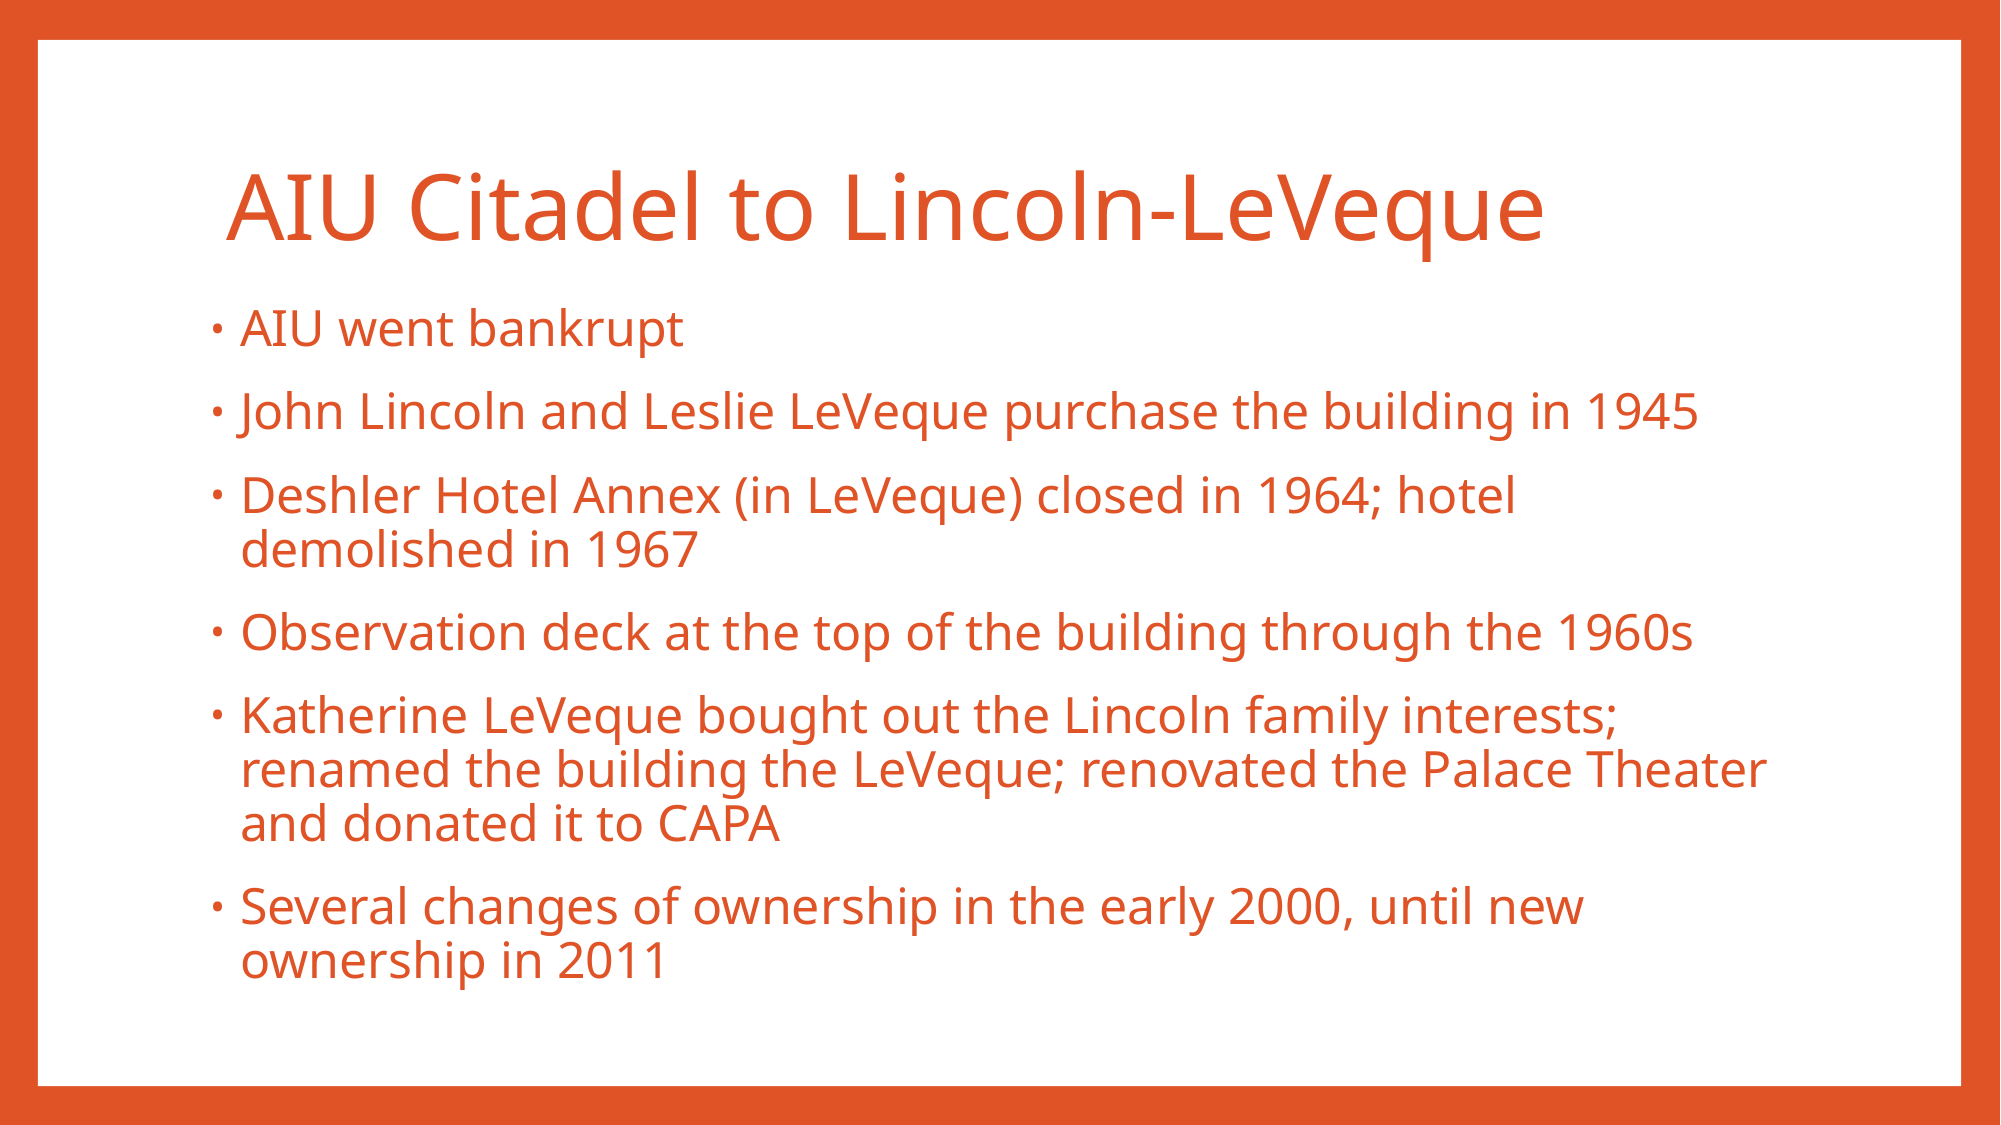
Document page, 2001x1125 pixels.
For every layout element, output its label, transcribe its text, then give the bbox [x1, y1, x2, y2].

list AIU went bankrupt John Lincoln and Leslie LeVeque purchase the building in 1945 Deshler Hotel Annex (in LeVeque) closed in 1964; hotel demolished in 1967 Observation deck at the top of the building through the 1960s Katherine LeVeque bought out the Lincoln family interests; renamed the building the LeVeque; renovated the Palace Theater and donated it to CAPA Several changes of ownership in the early 2000, until new ownership in 2011 [187, 296, 1808, 1000]
title AIU Citadel to Lincoln-LeVeque [187, 99, 1808, 296]
